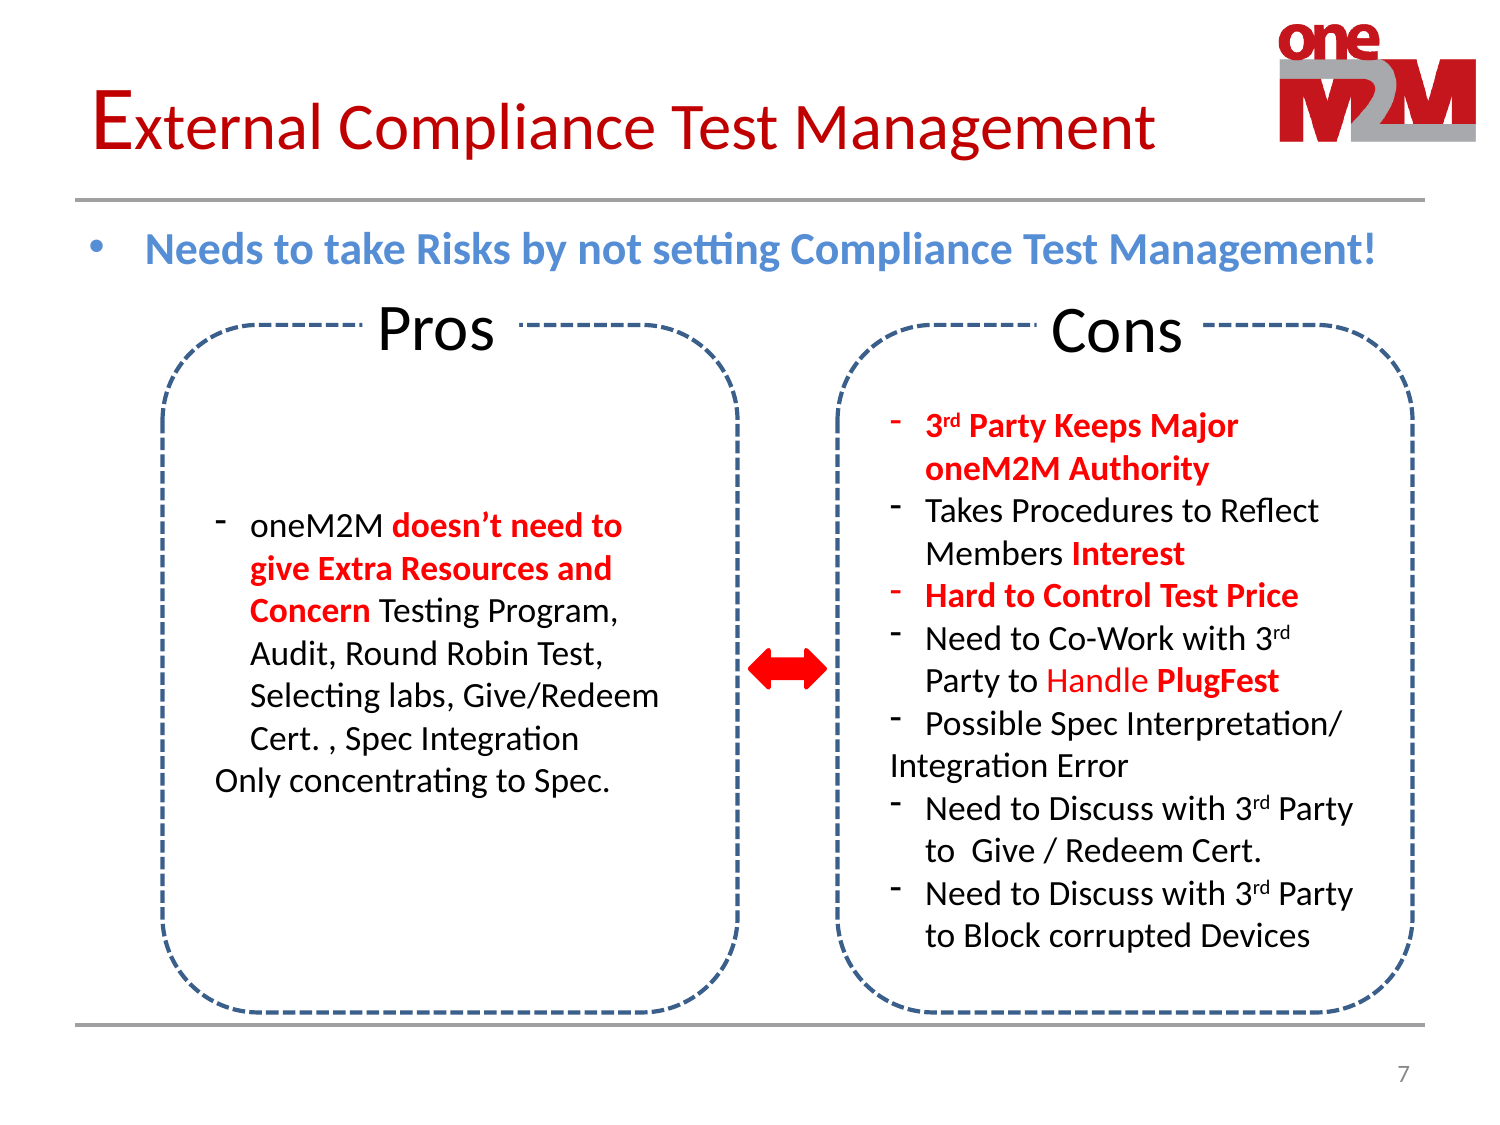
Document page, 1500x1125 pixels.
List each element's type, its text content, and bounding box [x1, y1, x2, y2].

text_box [747, 648, 828, 690]
text_box [835, 322, 1415, 1015]
text_box [160, 322, 740, 1015]
title External Compliance Test Management [75, 50, 1425, 175]
text_box Cons [1036, 278, 1204, 349]
text_box Pros [362, 276, 520, 372]
slide_number 7 [1074, 1042, 1425, 1103]
picture [1254, 0, 1500, 168]
text_box 3rd Party Keeps Major oneM2M Authority Takes Procedures to Reflect Members Interest Hard to Control Test Price Need to Co-Work with 3rd Party to Handle PlugFest Possible Spec Interpretation/ Integration Error Need to Discuss with 3rd Party to Give / Redeem Cert. Need to Discuss with 3rd Party to Block corrupted Devices [875, 349, 1375, 963]
text_box oneM2M doesn’t need to give Extra Resources and Concern Testing Program, Audit, Round Robin Test, Selecting labs, Give/Redeem Cert. , Spec Integration Only concentrating to Spec. [200, 449, 700, 850]
list Needs to take Risks by not setting Compliance Test Management! [73, 210, 1425, 1024]
